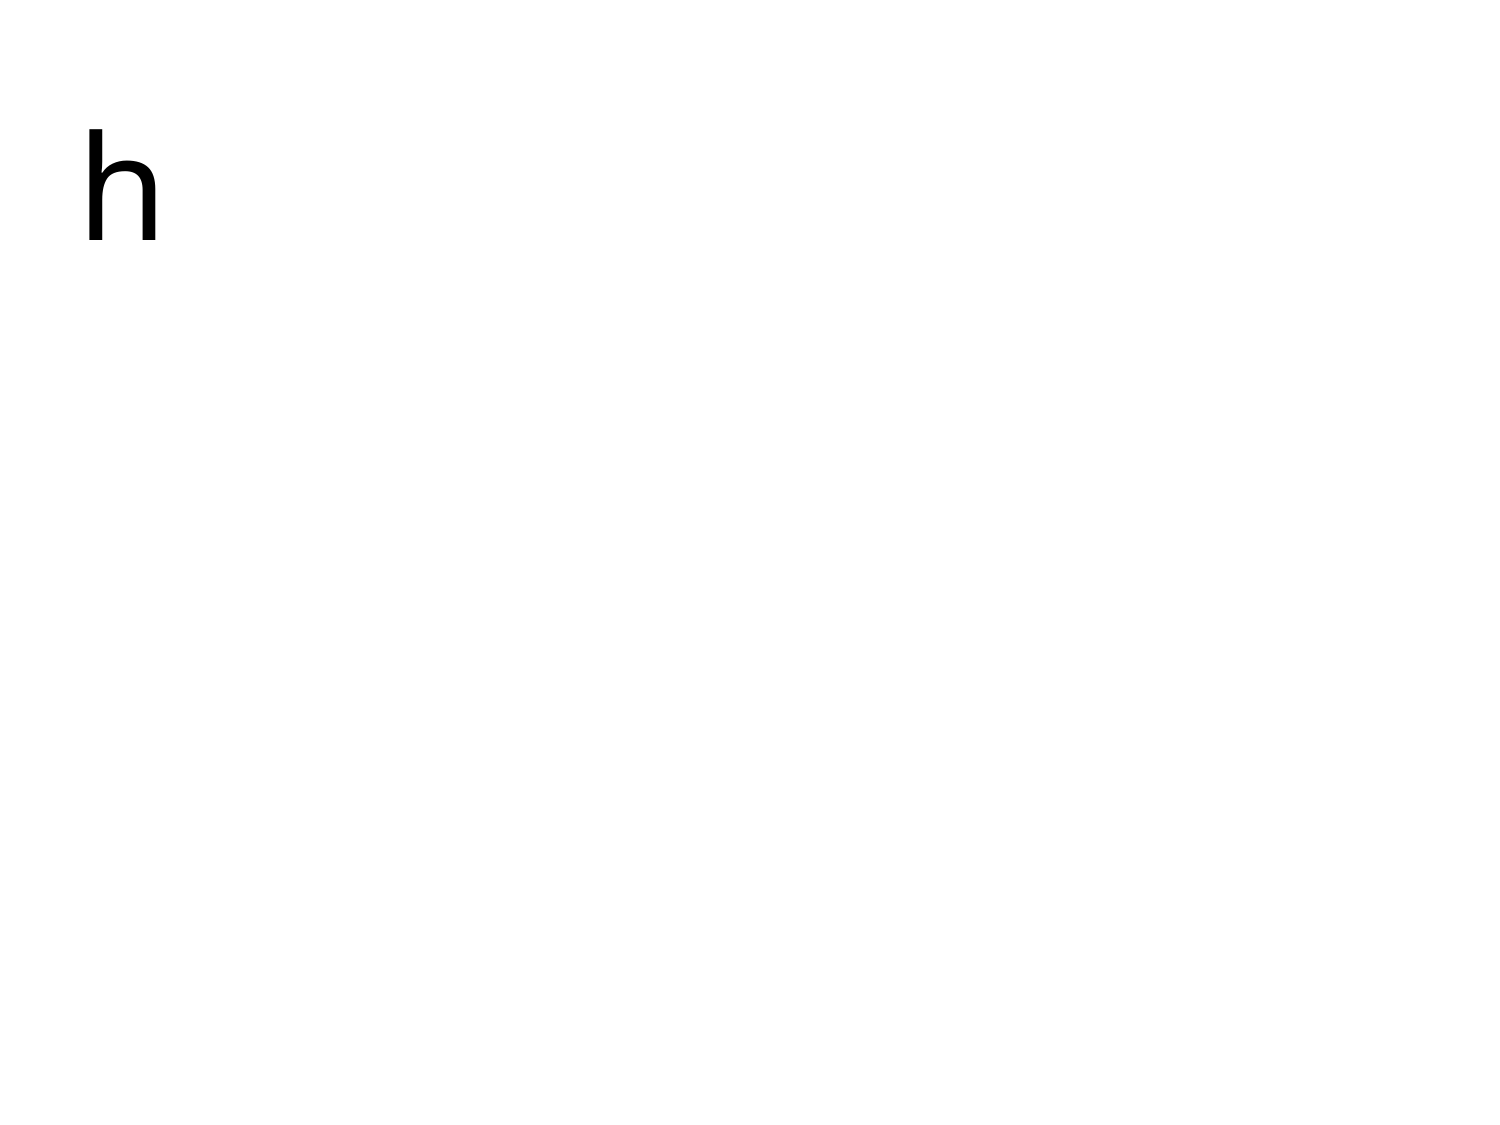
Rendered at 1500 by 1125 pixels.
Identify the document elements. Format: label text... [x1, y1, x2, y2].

text_box h [25, 87, 1485, 277]
